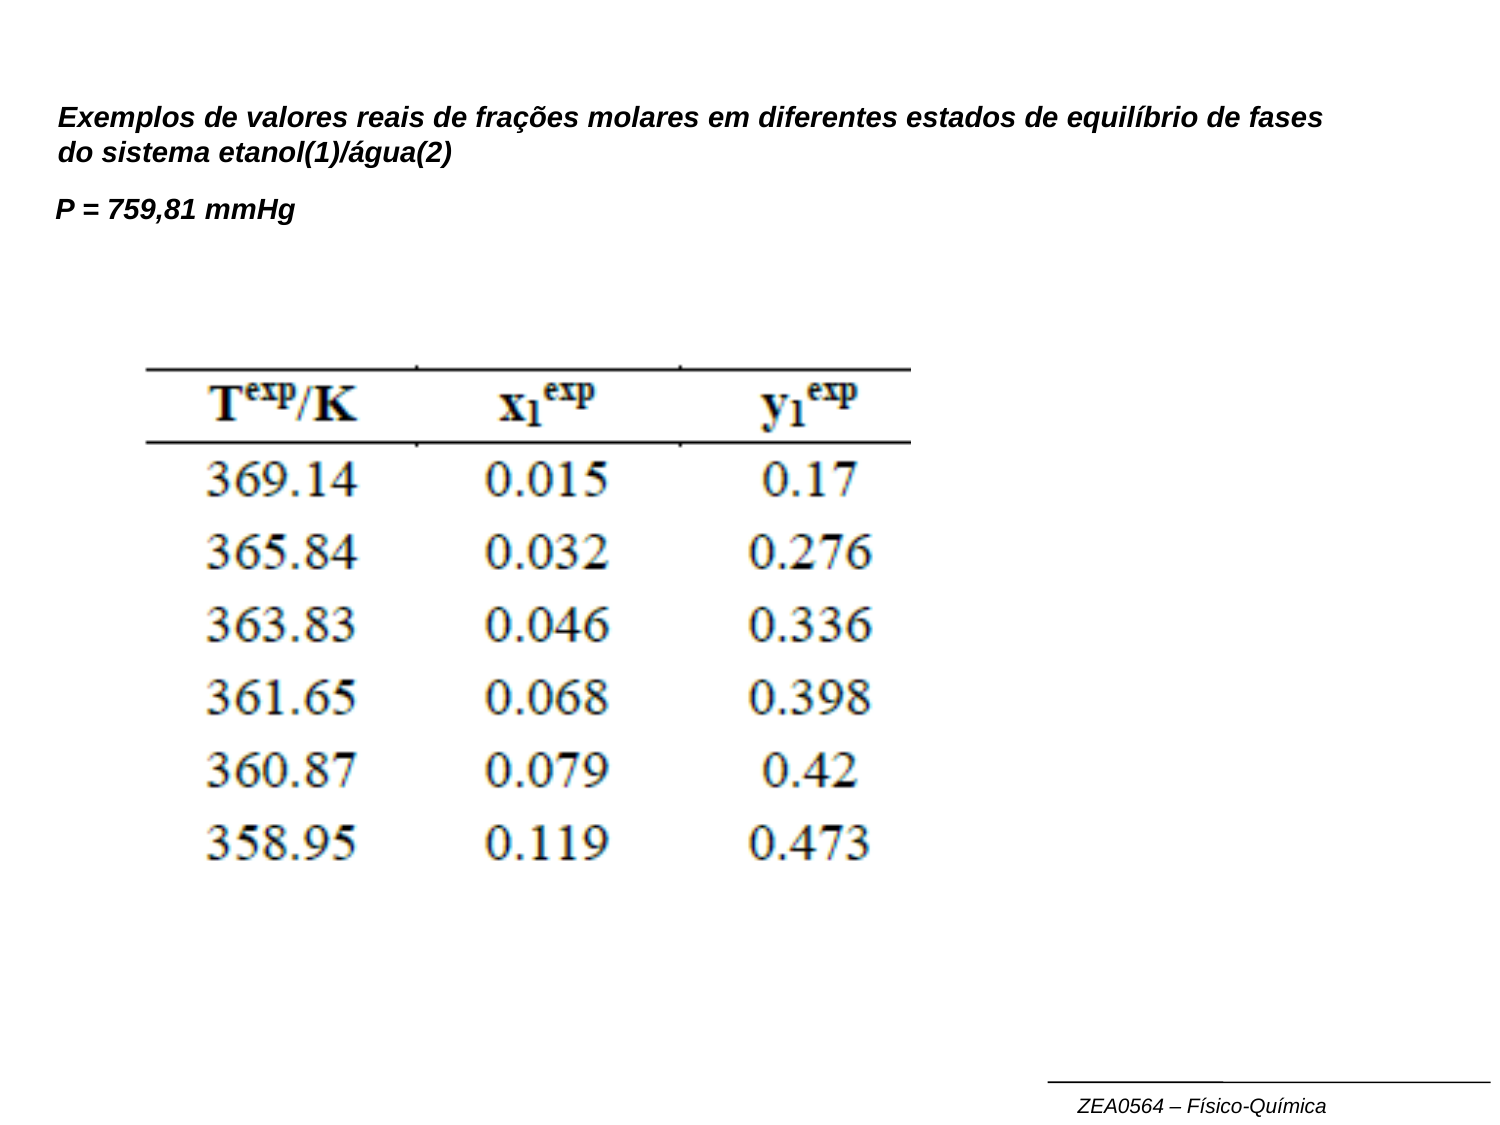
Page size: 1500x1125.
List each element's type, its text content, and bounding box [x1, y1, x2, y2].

text_box Exemplos de valores reais de frações molares em diferentes estados de equilíbrio de fases do sistema etanol(1)/água(2) [43, 90, 1341, 176]
picture [100, 349, 911, 887]
text_box P = 759,81 mmHg [40, 183, 311, 233]
